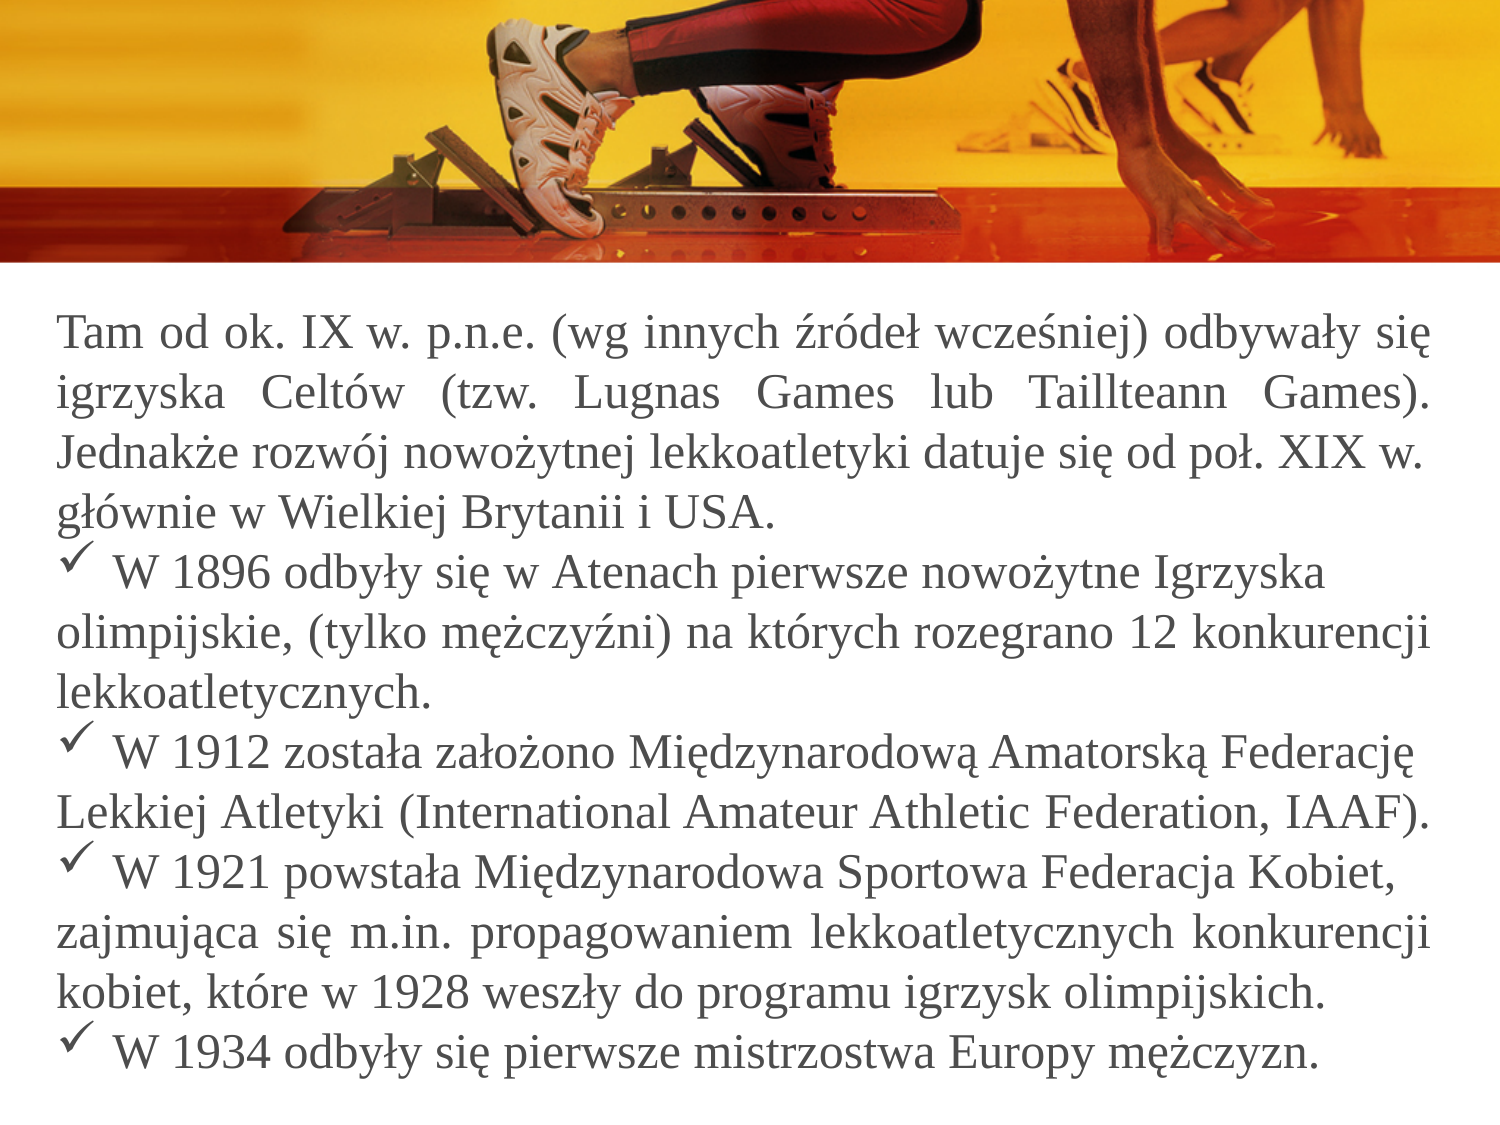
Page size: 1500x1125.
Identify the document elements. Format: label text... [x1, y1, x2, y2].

picture [0, 0, 1500, 1125]
text_box Tam od ok. IX w. p.n.e. (wg innych źródeł wcześniej) odbywały się igrzyska Celtów (tzw. Lugnas Games lub Taillteann Games). Jednakże rozwój nowożytnej lekkoatletyki datuje się od poł. XIX w. głównie w Wielkiej Brytanii i USA. W 1896 odbyły się w Atenach pierwsze nowożytne Igrzyska olimpijskie, (tylko mężczyźni) na których rozegrano 12 konkurencji lekkoatletycznych. W 1912 została założono Międzynarodową Amatorską Federację Lekkiej Atletyki (International Amateur Athletic Federation, IAAF). W 1921 powstała Międzynarodowa Sportowa Federacja Kobiet, zajmująca się m.in. propagowaniem lekkoatletycznych konkurencji kobiet, które w 1928 weszły do programu igrzysk olimpijskich. W 1934 odbyły się pierwsze mistrzostwa Europy mężczyzn. [41, 290, 1447, 1086]
